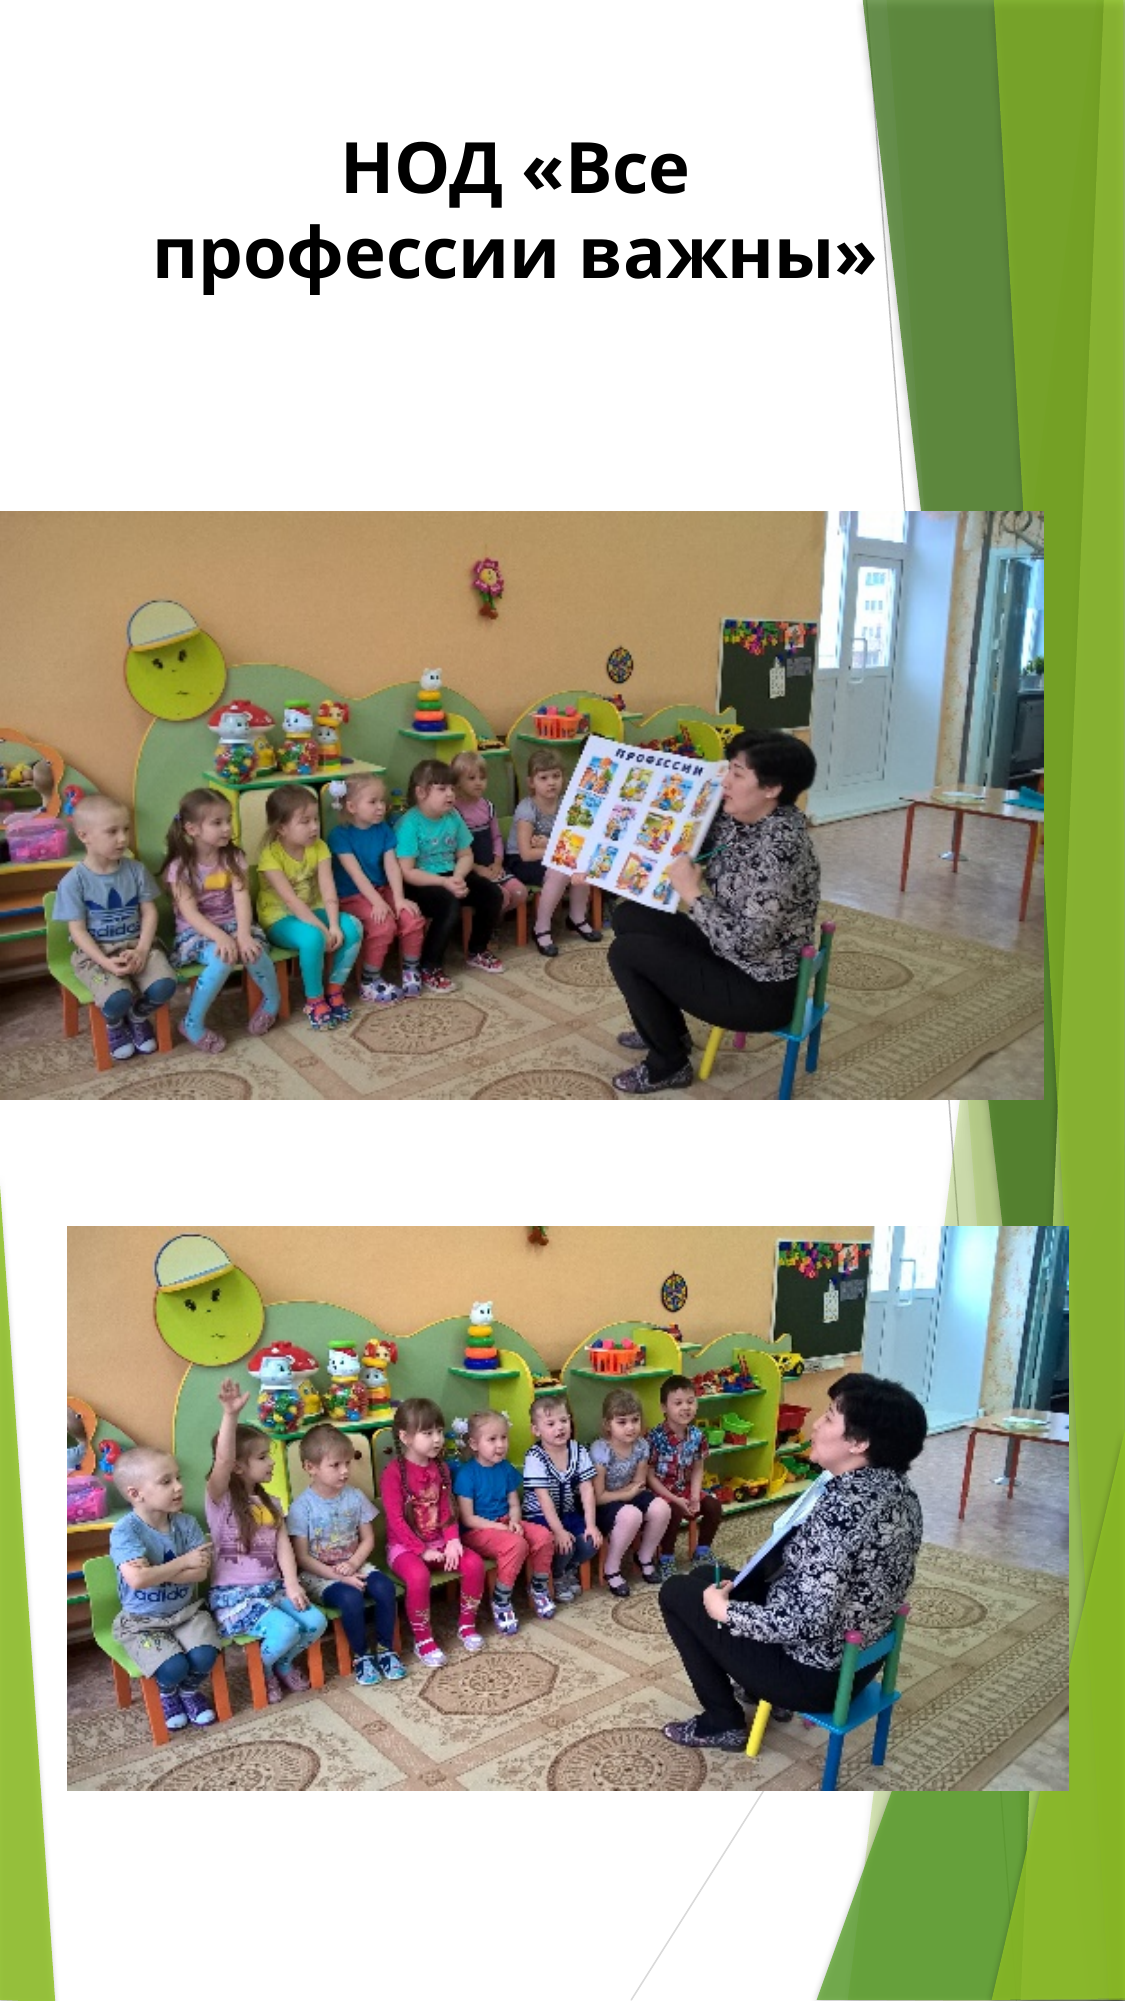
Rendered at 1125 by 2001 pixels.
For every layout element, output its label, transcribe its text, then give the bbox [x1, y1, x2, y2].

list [0, 510, 1045, 1101]
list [66, 1225, 1069, 1792]
title НОД «Все профессии важны» [125, 115, 906, 375]
